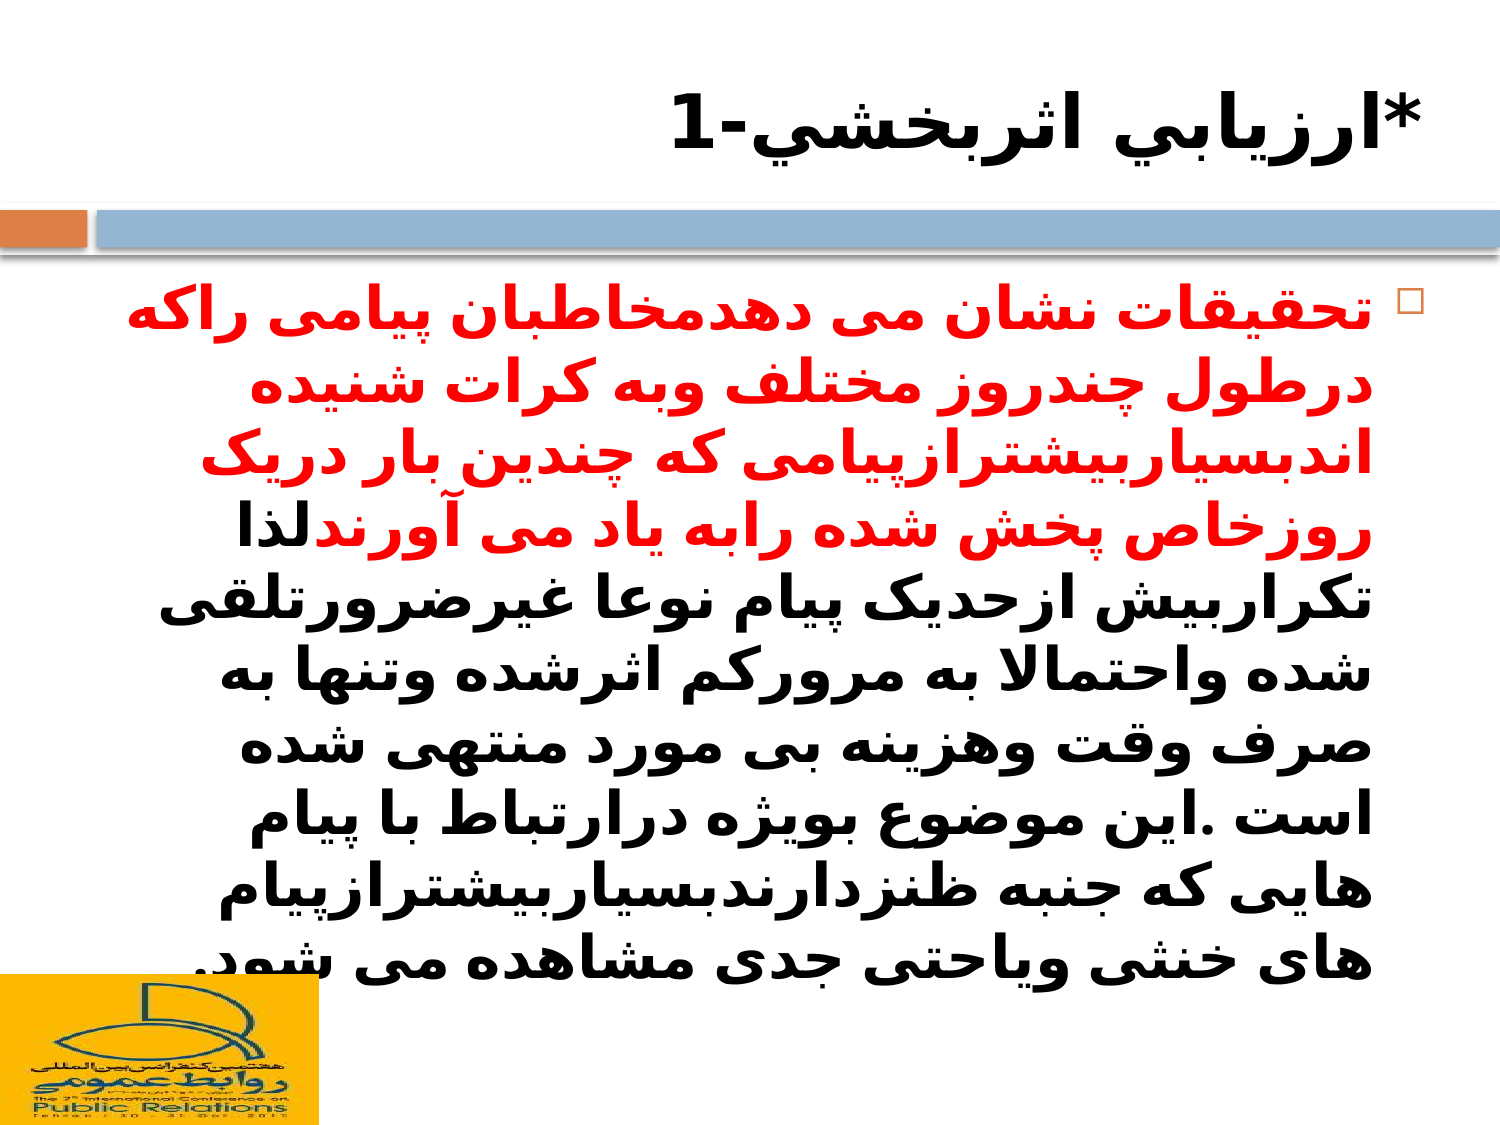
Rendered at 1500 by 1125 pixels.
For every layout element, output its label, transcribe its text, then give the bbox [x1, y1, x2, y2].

title *ارزيابي اثربخشي-1 [100, 37, 1438, 200]
picture [0, 974, 320, 1125]
list تحقیقات نشان می دهدمخاطبان پیامی راکه درطول چندروز مختلف وبه کرات شنیده اندبسیاربیشترازپیامی که چندین بار دریک روزخاص پخش شده رابه یاد می آورندلذا تکراربیش ازحدیک پیام نوعا غیرضرورتلقی شده واحتمالا به مرورکم اثرشده وتنها به صرف وقت وهزینه بی مورد منتهی شده است .این موضوع بویژه درارتباط با پیام هایی که جنبه ظنزدارندبسیاربیشترازپیام های خنثی ویاحتی جدی مشاهده می شود. [100, 262, 1438, 1000]
